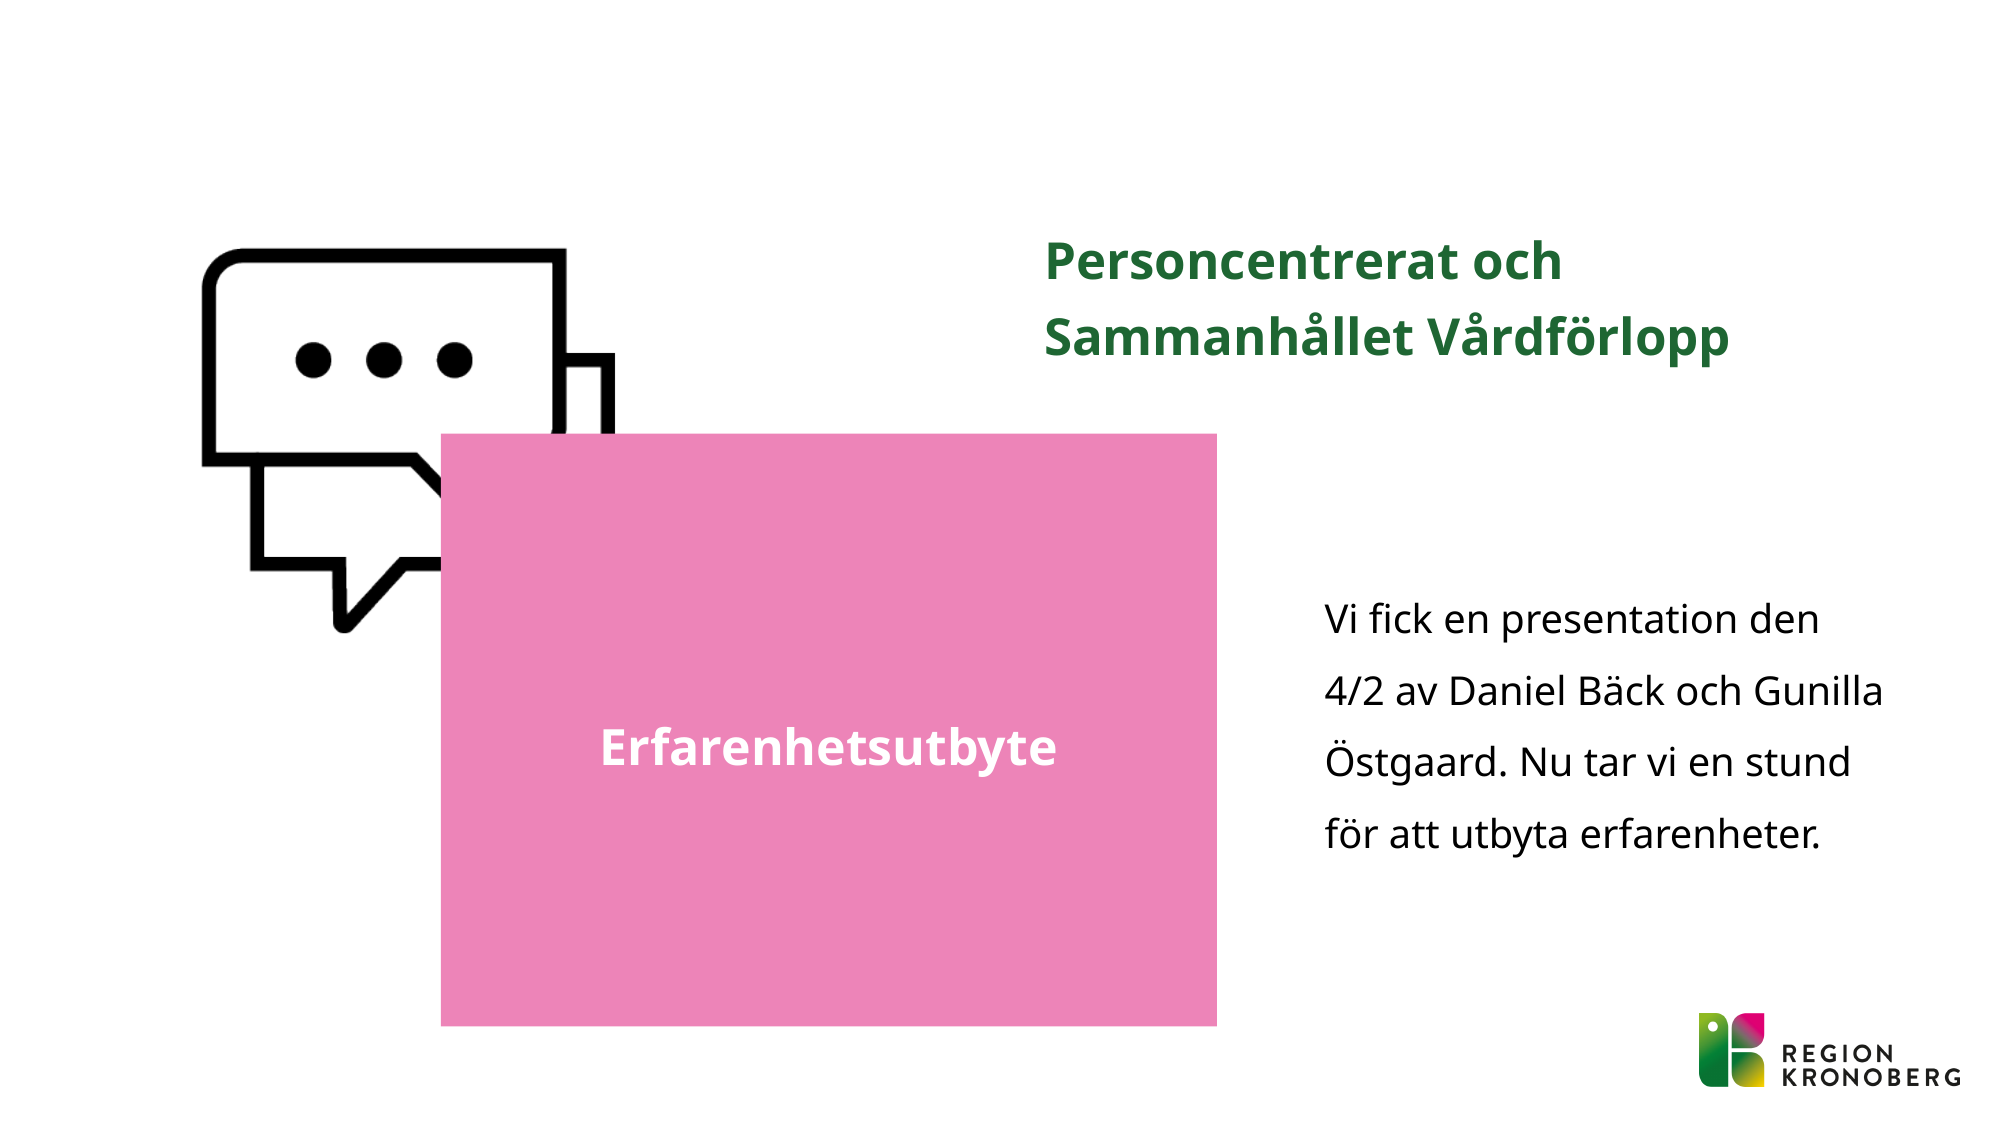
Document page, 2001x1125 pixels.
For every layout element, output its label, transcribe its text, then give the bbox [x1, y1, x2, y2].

list Erfarenhetsutbyte [440, 433, 1217, 1027]
picture [92, 107, 740, 750]
list Vi fick en presentation den 4/2 av Daniel Bäck och Gunilla Östgaard. Nu tar vi en stund för att utbyta erfarenheter. [1309, 495, 1902, 899]
picture [1699, 1013, 1960, 1087]
title Personcentrerat och Sammanhållet Vårdförlopp [1029, 180, 1830, 398]
